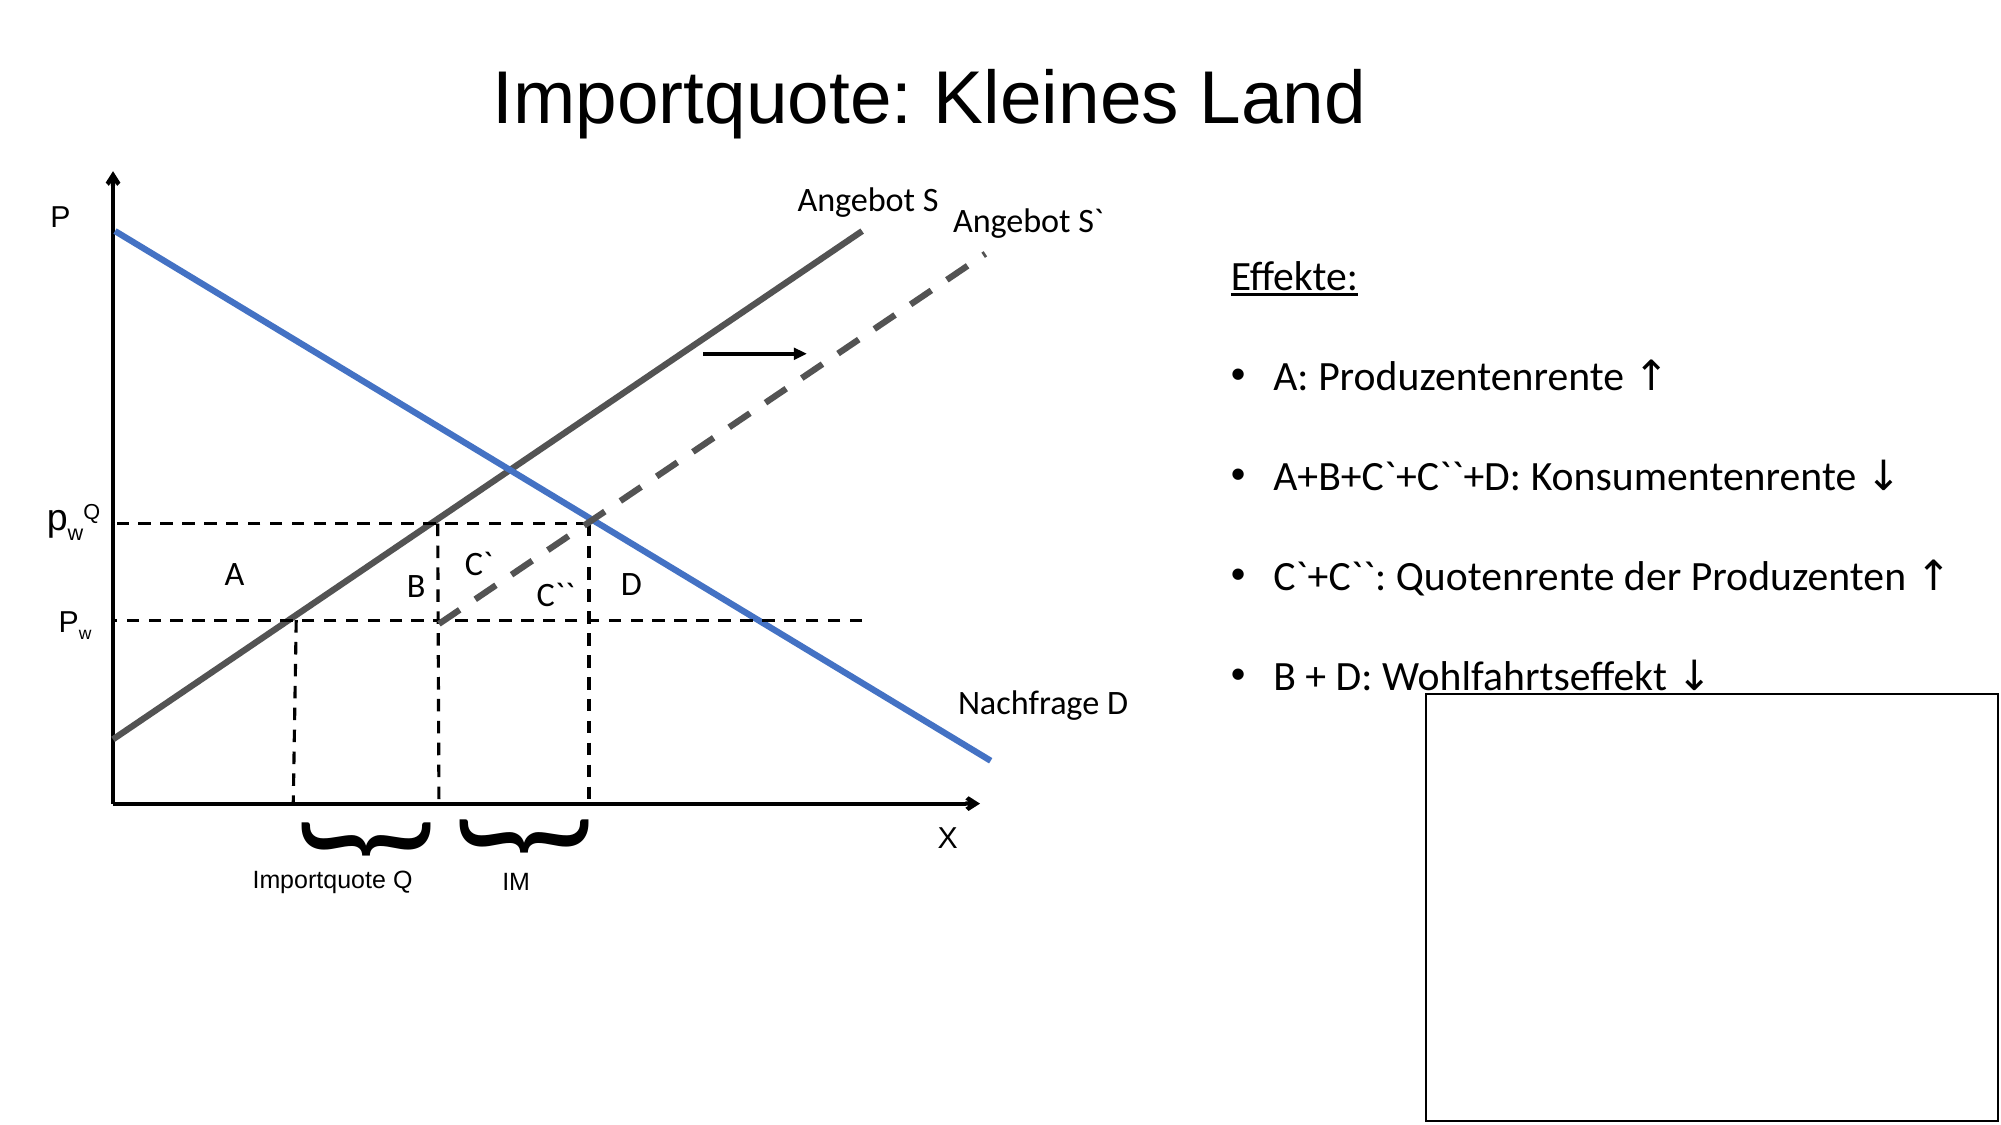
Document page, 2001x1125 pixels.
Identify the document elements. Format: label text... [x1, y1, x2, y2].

text_box Importquote: Kleines Land [317, 40, 1543, 146]
text_box Nachfrage D [991, 673, 1144, 730]
text_box pwQ [32, 485, 112, 552]
text_box Importquote Q [237, 855, 485, 901]
text_box { [410, 851, 606, 859]
text_box Pw [36, 594, 112, 651]
text_box P [114, 190, 118, 231]
text_box [1425, 693, 1999, 1122]
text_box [293, 620, 297, 804]
text_box P [3, 190, 112, 242]
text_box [438, 253, 986, 624]
text_box X [914, 810, 995, 862]
text_box IM [487, 858, 593, 904]
text_box Angebot S` [938, 191, 1119, 248]
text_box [115, 231, 991, 761]
text_box Angebot S [782, 170, 954, 226]
text_box Effekte: A: Produzentenrente ↑ A+B+C`+C``+D: Konsumentenrente ↓ C`+C``: Quotenrente der Produzenten ↑ B + D: Wohlfahrtseffekt ↓ [1216, 241, 1966, 830]
text_box { [252, 853, 448, 861]
